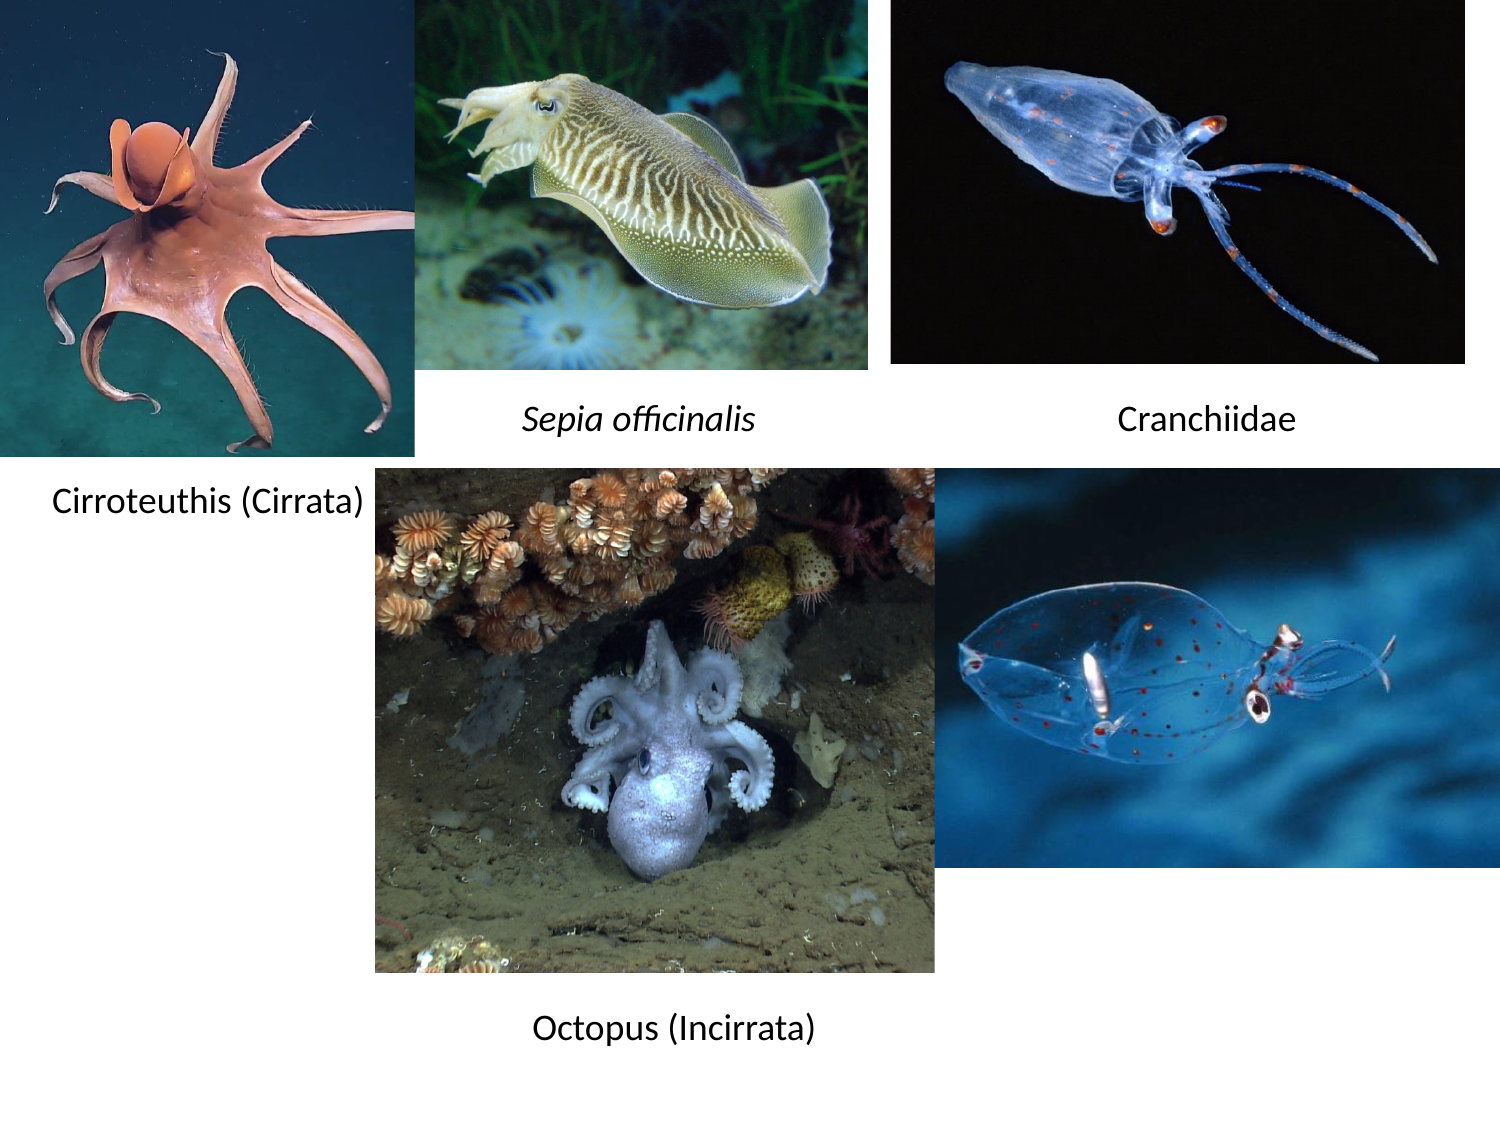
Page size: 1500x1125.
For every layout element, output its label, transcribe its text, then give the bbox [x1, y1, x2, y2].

picture [374, 468, 1500, 973]
picture [890, 0, 1466, 364]
text_box Sepia officinalis [507, 386, 771, 447]
text_box Cranchiidae [1102, 386, 1312, 447]
text_box Cirroteuthis (Cirrata) [37, 468, 373, 529]
text_box Octopus (Incirrata) [517, 996, 832, 1056]
picture [0, 0, 868, 458]
